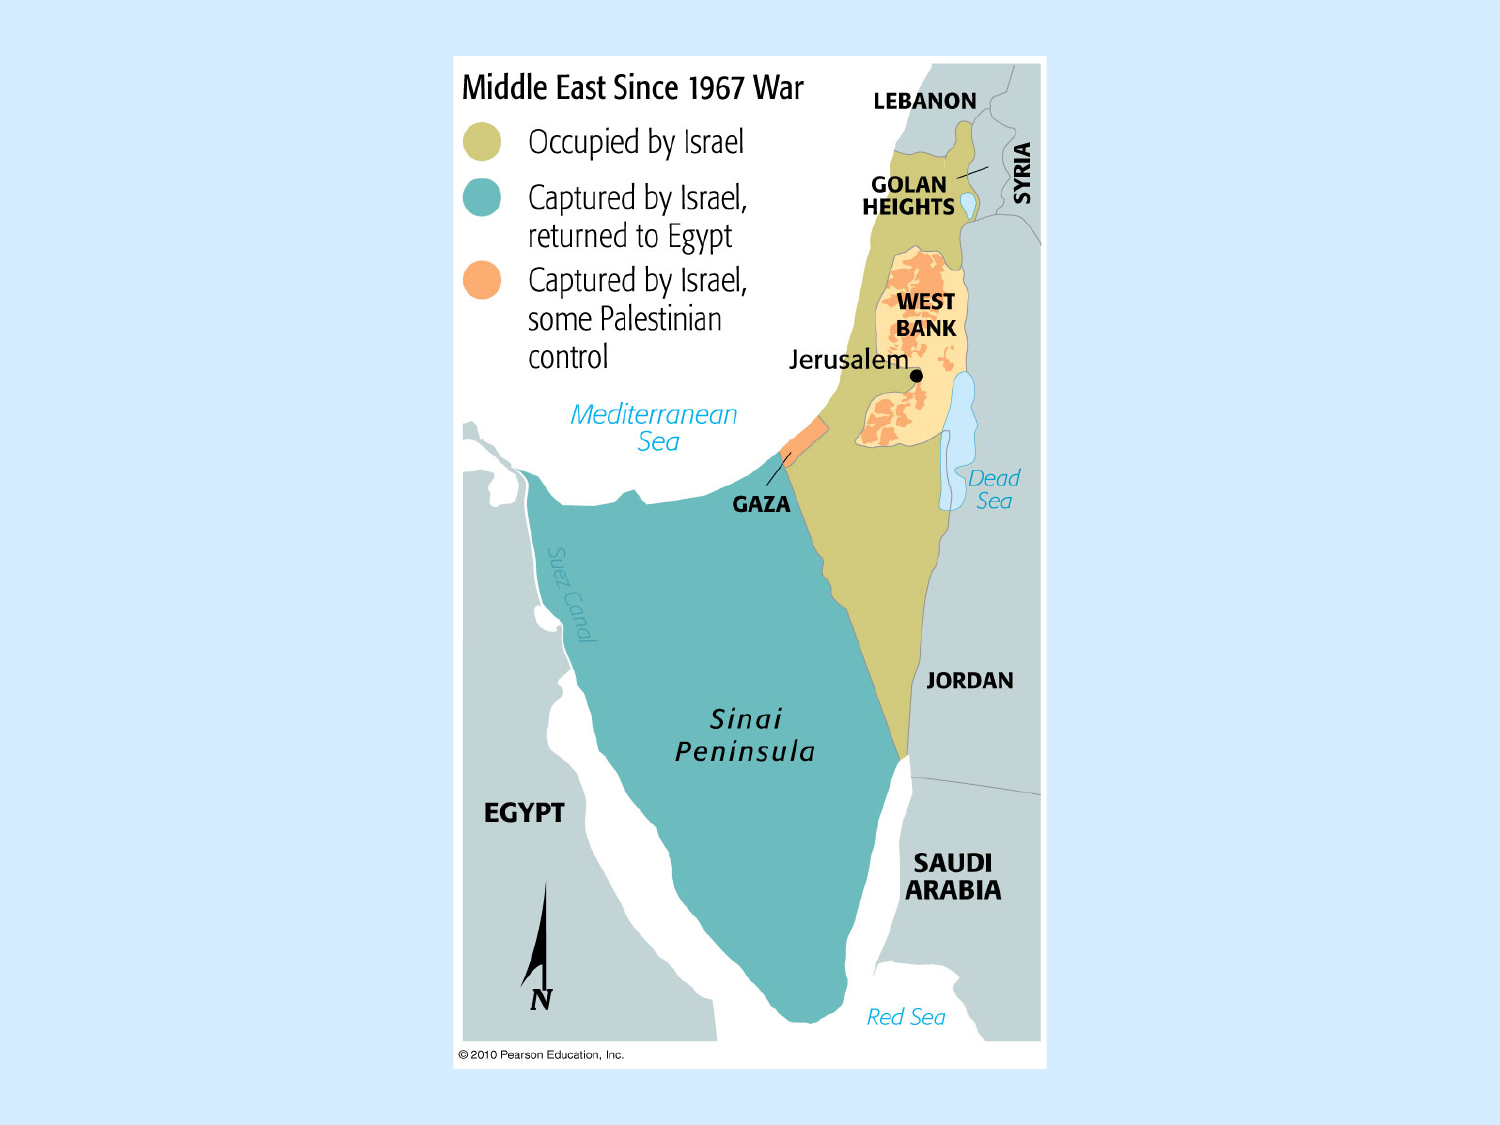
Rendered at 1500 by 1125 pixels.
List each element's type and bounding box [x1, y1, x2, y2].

text_box [453, 56, 1047, 1069]
